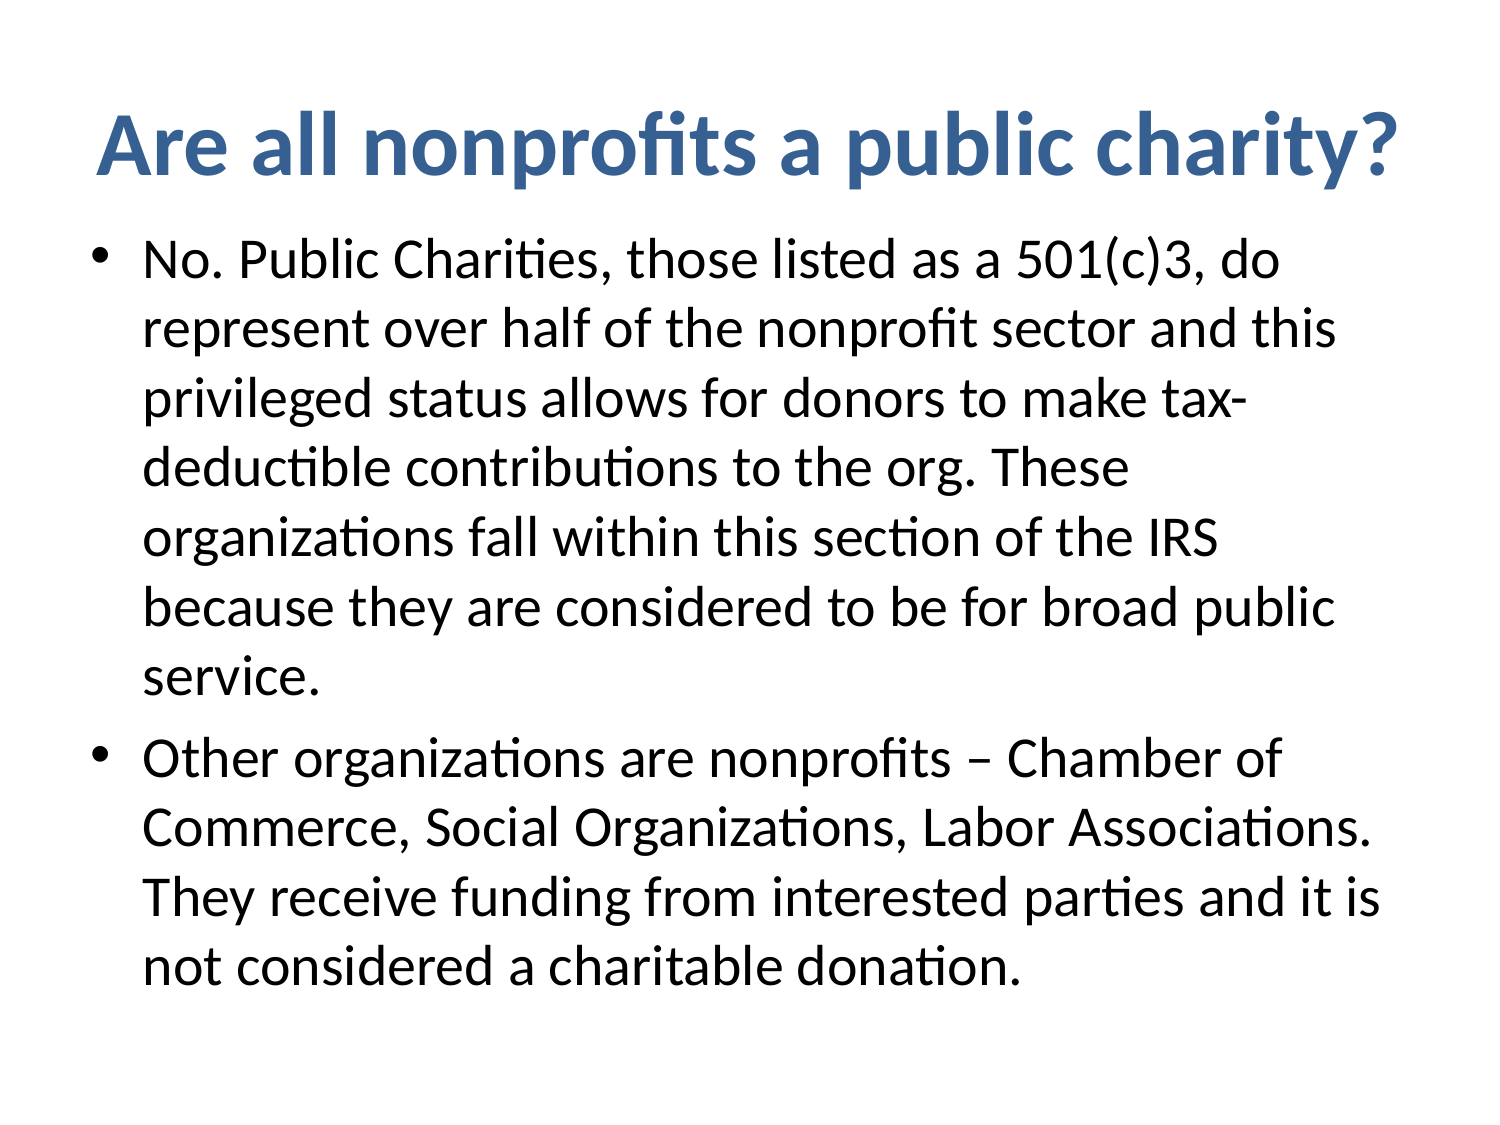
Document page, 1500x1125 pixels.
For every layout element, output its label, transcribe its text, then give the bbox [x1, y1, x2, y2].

title Are all nonprofits a public charity? [75, 45, 1425, 212]
list No. Public Charities, those listed as a 501(c)3, do represent over half of the nonprofit sector and this privileged status allows for donors to make tax-deductible contributions to the org. These organizations fall within this section of the IRS because they are considered to be for broad public service. Other organizations are nonprofits – Chamber of Commerce, Social Organizations, Labor Associations. They receive funding from interested parties and it is not considered a charitable donation. [75, 212, 1425, 1005]
